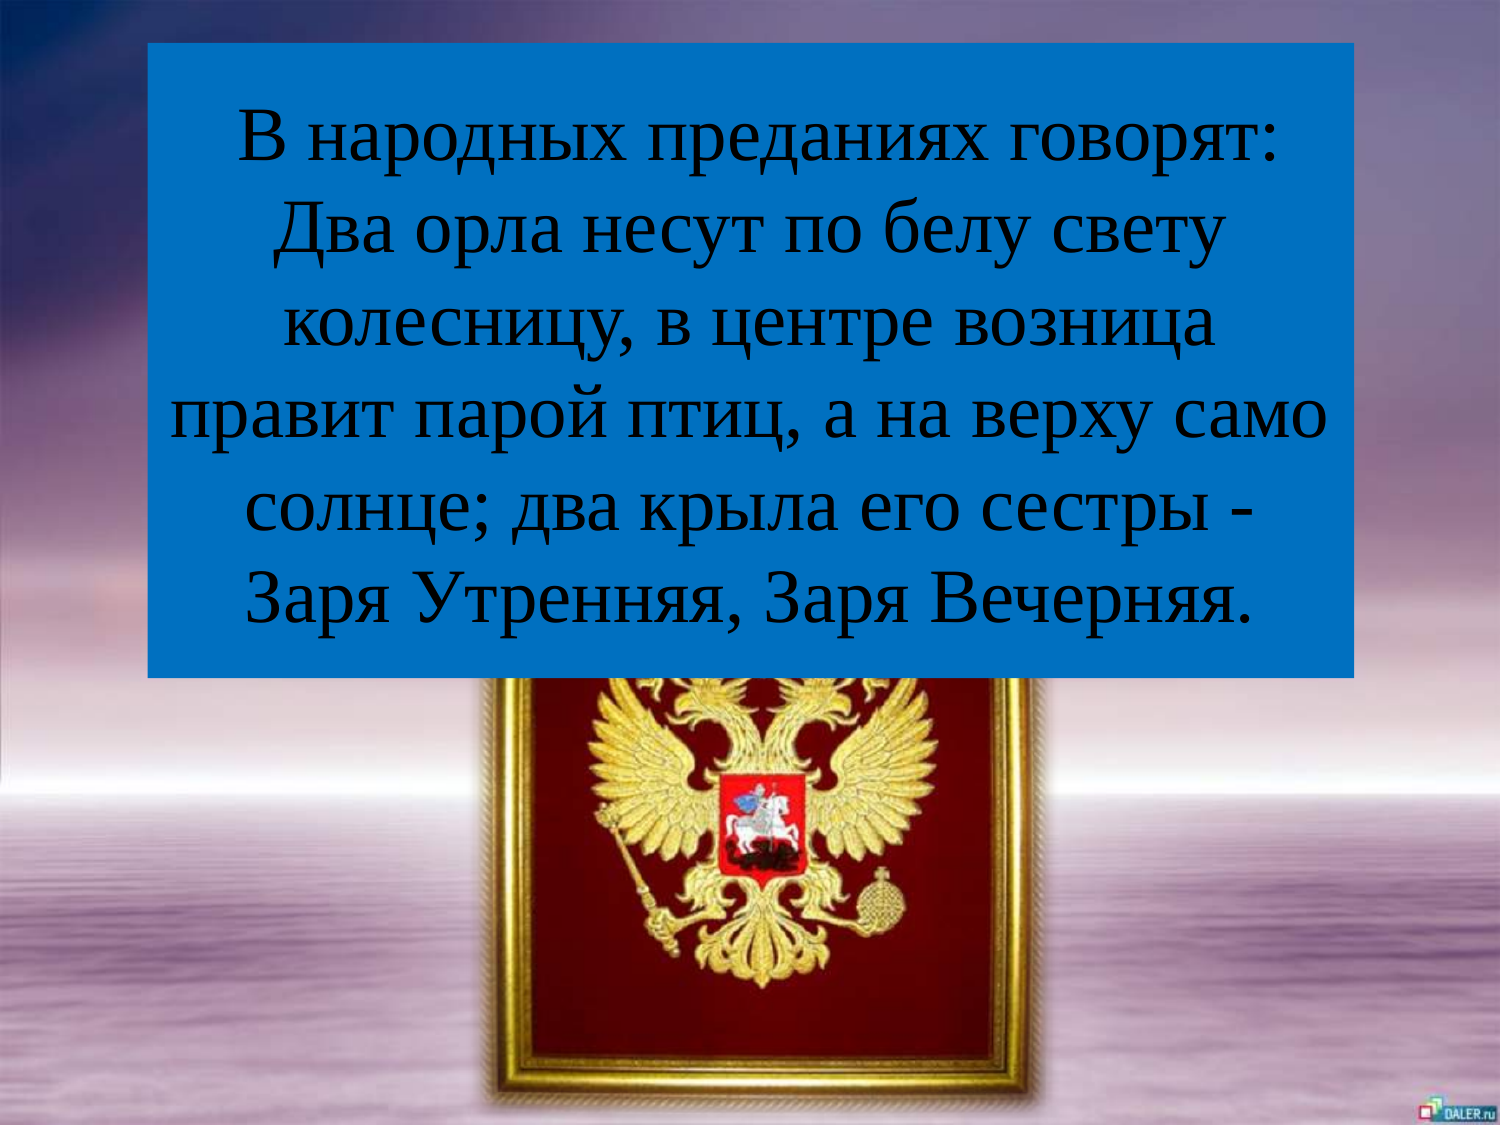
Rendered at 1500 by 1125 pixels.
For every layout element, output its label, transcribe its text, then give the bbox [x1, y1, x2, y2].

picture [0, 0, 1500, 1125]
title В народных преданиях говорят: Два орла несут по белу свету колесницу, в центре возница правит парой птиц, а на верху само солнце; два крыла его сестры - Заря Утренняя, Заря Вечерняя. [147, 42, 1355, 679]
